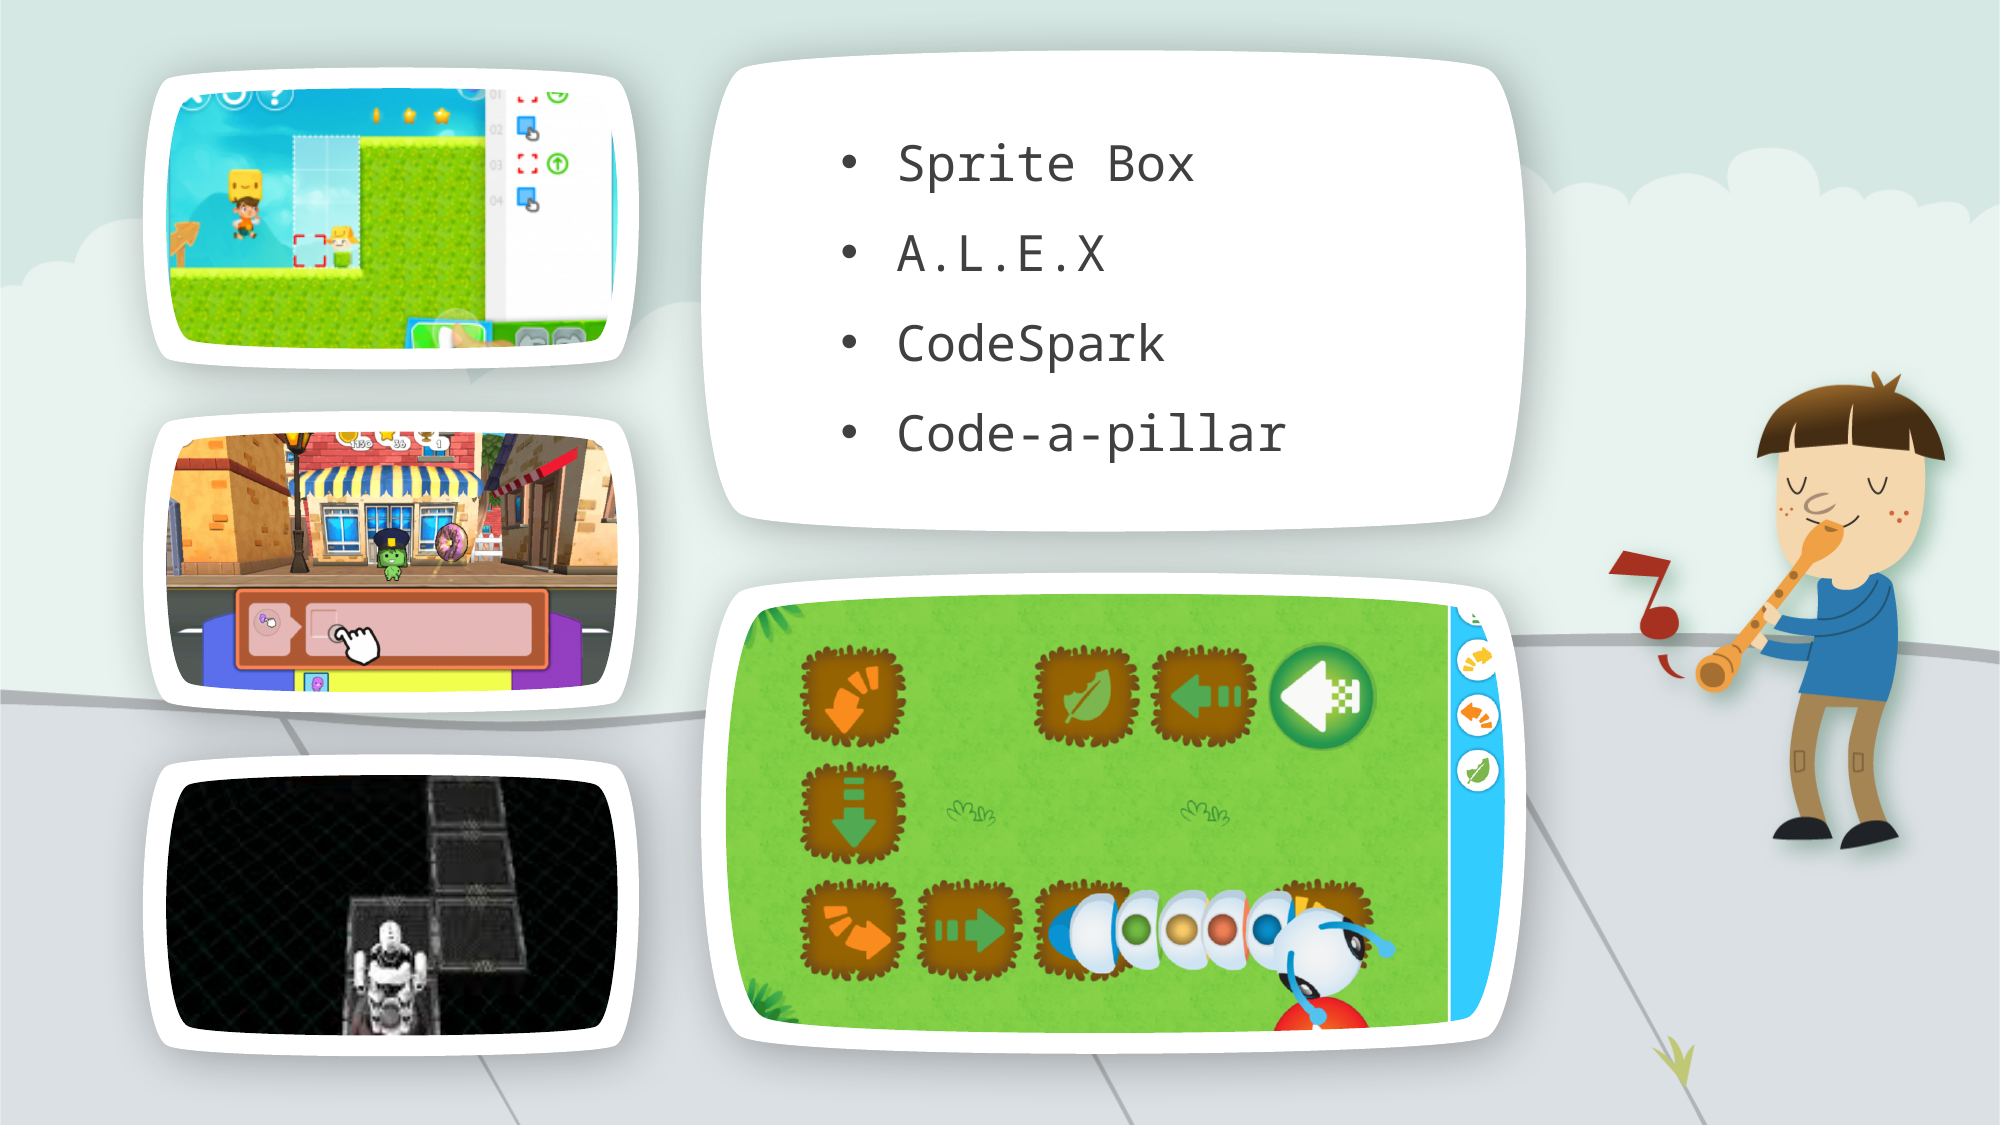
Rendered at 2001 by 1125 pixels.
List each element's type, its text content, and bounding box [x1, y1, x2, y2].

picture [0, 0, 2000, 1125]
text_box Sprite Box A.L.E.X CodeSpark Code-a-pillar [825, 93, 1405, 469]
